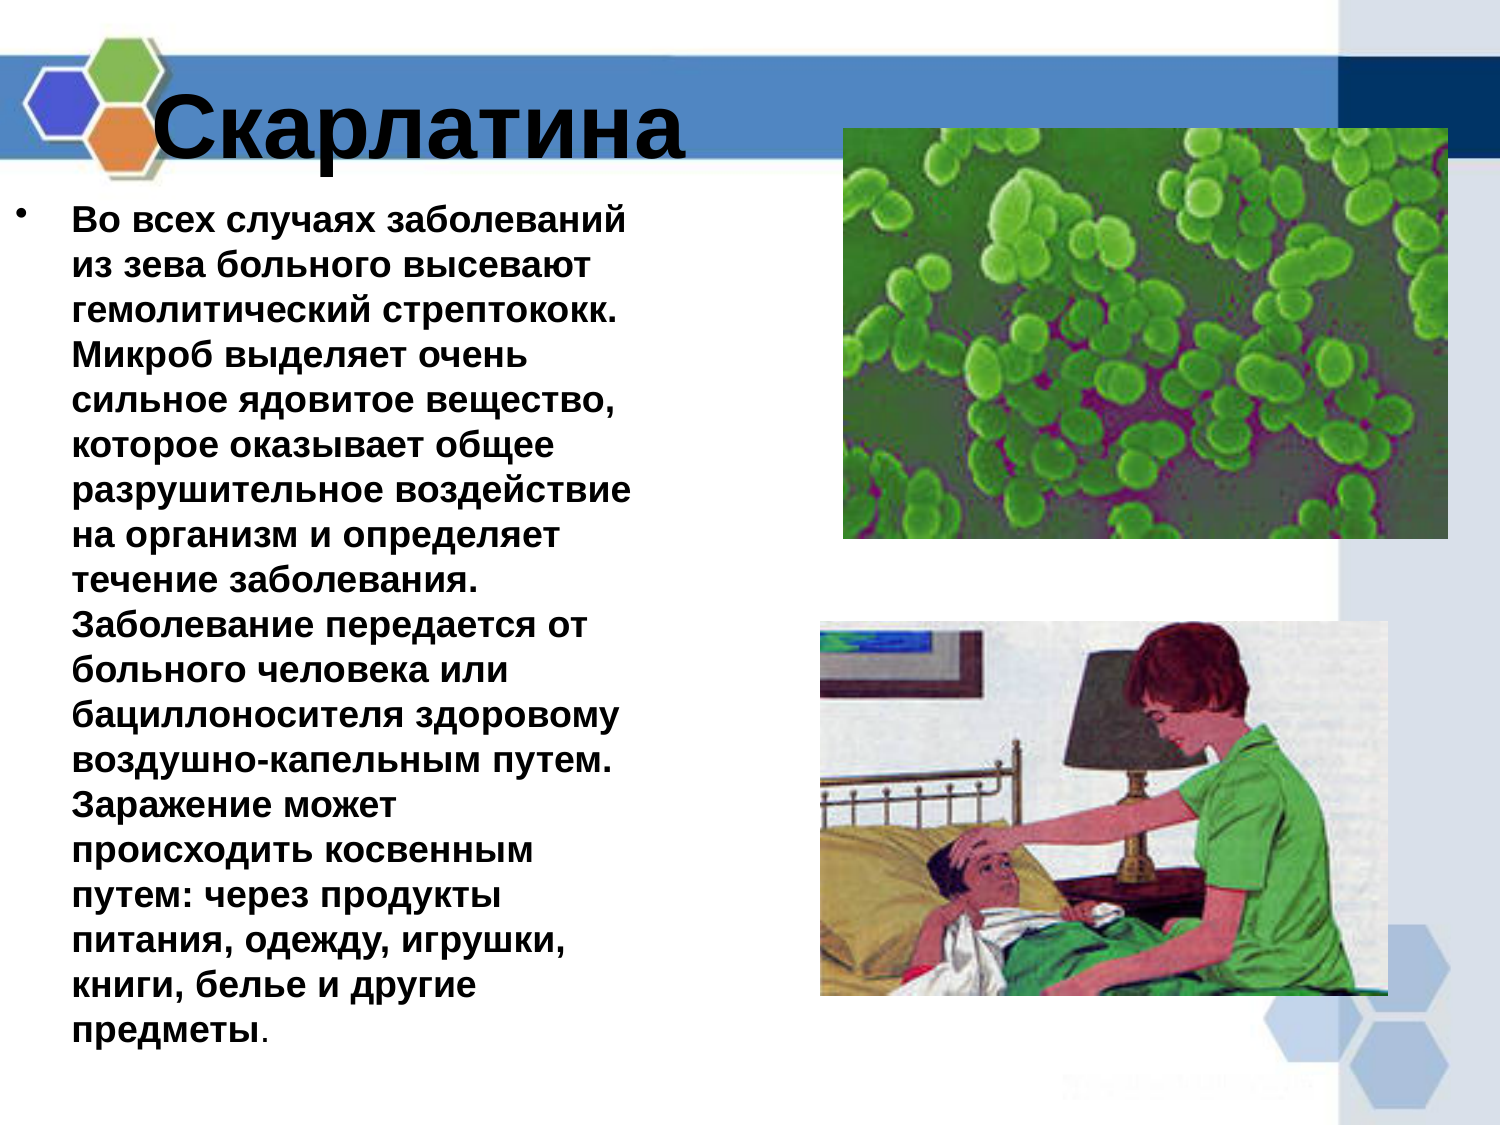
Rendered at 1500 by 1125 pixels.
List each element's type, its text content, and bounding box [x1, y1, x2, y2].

title Скарлатина [0, 44, 863, 200]
list Во всех случаях заболеваний из зева больного высевают гемолитический стрептококк. Микроб выделяет очень сильное ядовитое вещество, которое оказывает общее разрушительное воздействие на организм и определяет течение заболевания. Заболевание передается от больного человека или бациллоносителя здоровому воздушно-капельным путем. Заражение может происходить косвенным путем: через продукты питания, одежду, игрушки, книги, белье и другие предметы. [0, 187, 663, 1125]
picture [0, 0, 1500, 1125]
